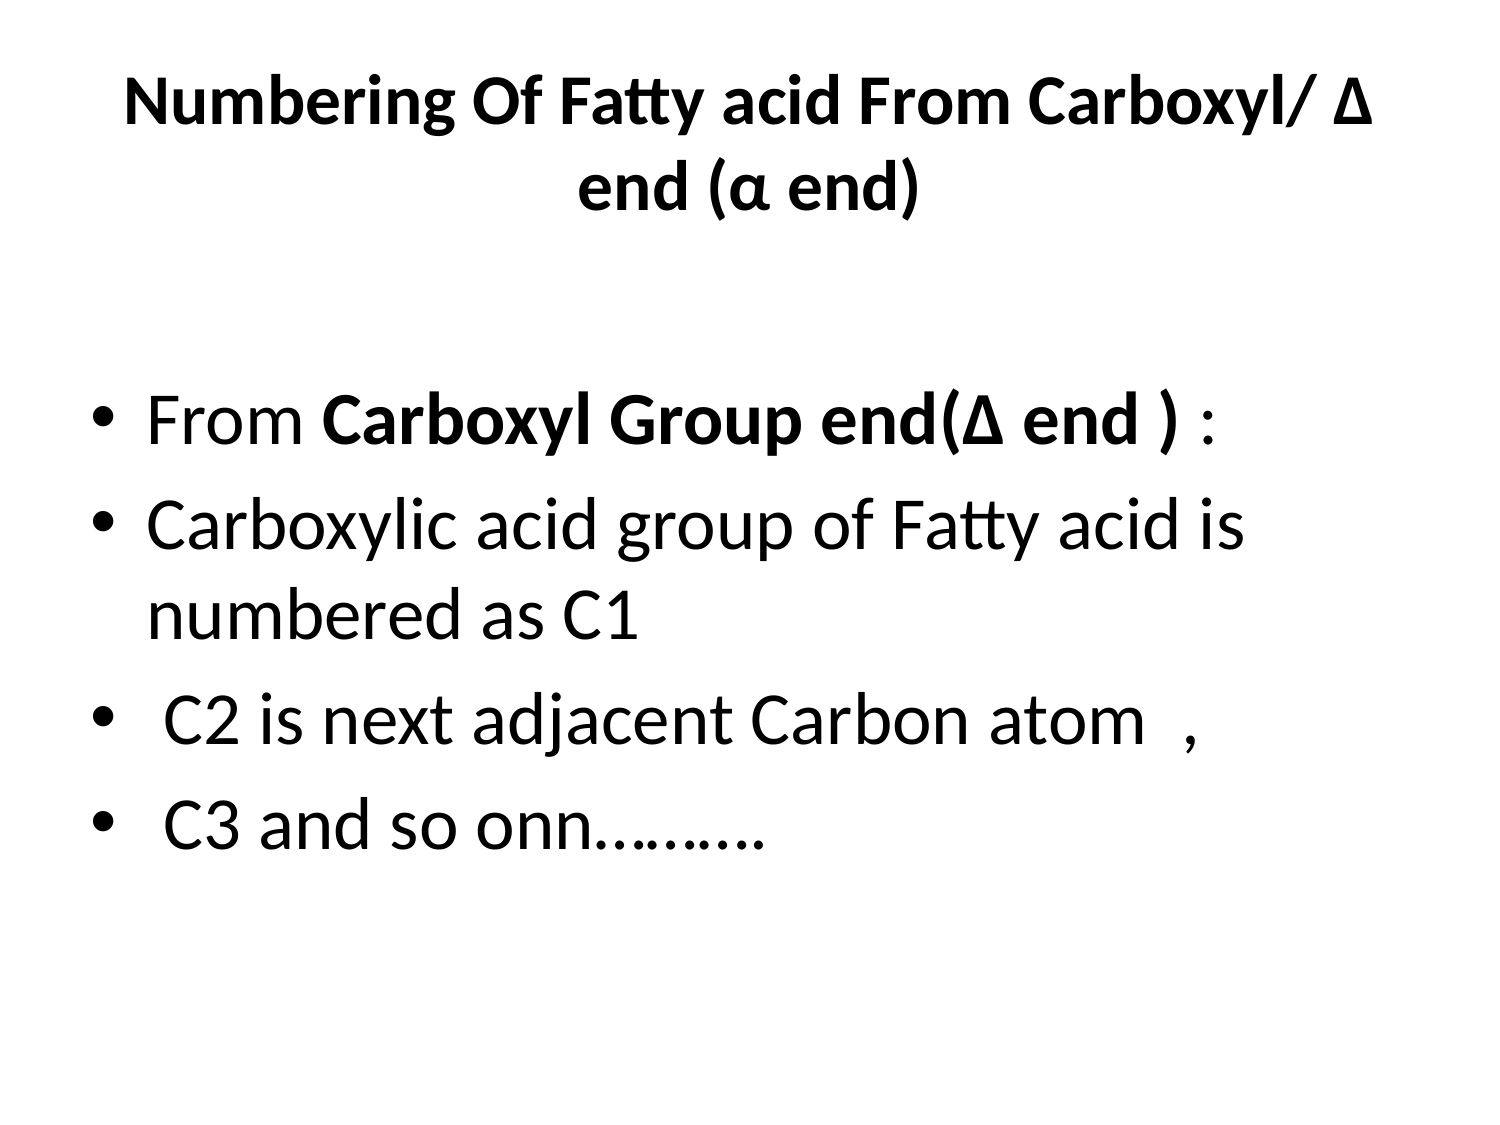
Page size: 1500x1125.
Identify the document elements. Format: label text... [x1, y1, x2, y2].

list From Carboxyl Group end(∆ end ) : Carboxylic acid group of Fatty acid is numbered as C1 C2 is next adjacent Carbon atom , C3 and so onn………. [75, 362, 1425, 1105]
title Numbering Of Fatty acid From Carboxyl/ ∆ end (α end) [75, 45, 1425, 233]
